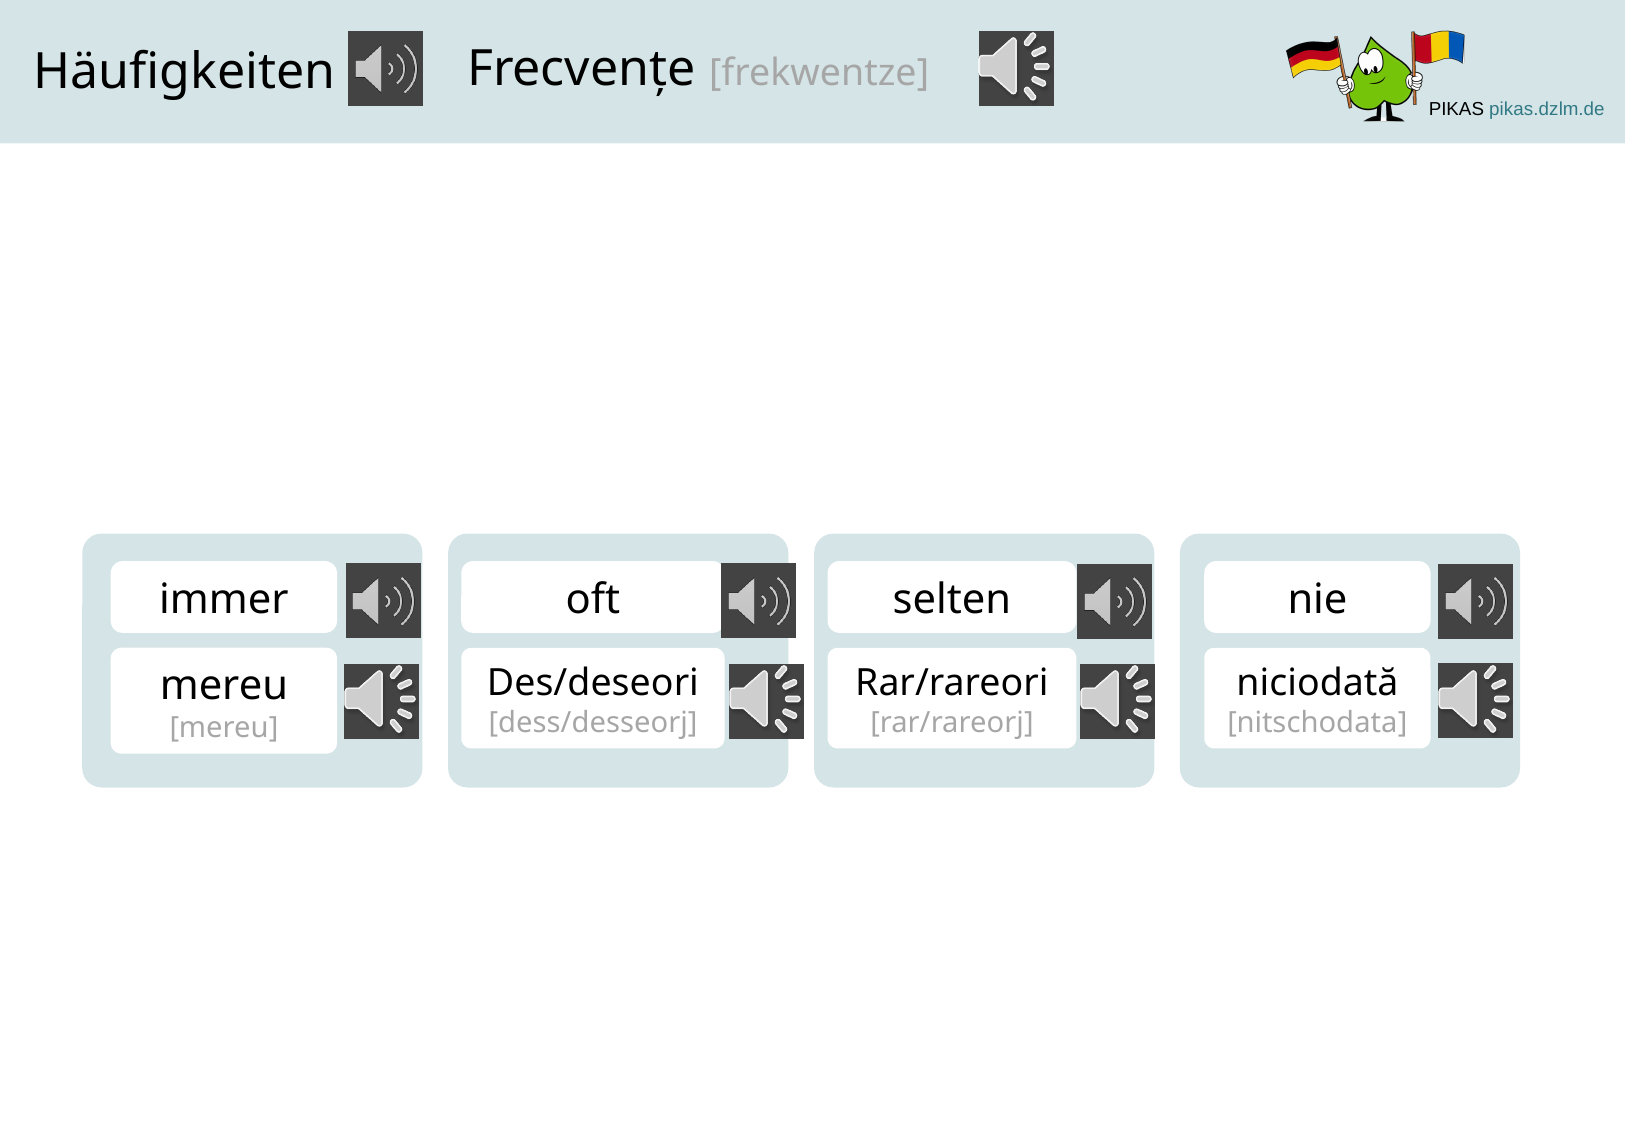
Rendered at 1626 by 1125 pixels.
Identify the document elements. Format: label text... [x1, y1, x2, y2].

picture [720, 562, 797, 640]
text_box nie [1204, 561, 1431, 633]
picture [344, 562, 422, 640]
text_box [81, 532, 424, 789]
picture [977, 30, 1055, 107]
text_box oft [461, 561, 720, 633]
text_box Des/deseori [dess/desseorj] [461, 647, 725, 749]
text_box Rar/rareori [rar/rareorj] [827, 647, 1077, 749]
text_box [447, 532, 790, 789]
picture [343, 662, 421, 740]
picture [1285, 30, 1465, 122]
text_box Häufigkeiten [23, 23, 472, 114]
text_box niciodată [nitschodata] [1204, 647, 1431, 749]
picture [1437, 662, 1515, 739]
picture [347, 30, 424, 107]
text_box immer [110, 561, 338, 633]
picture [1437, 562, 1515, 640]
text_box [1178, 532, 1522, 789]
text_box mereu [mereu] [110, 647, 338, 754]
text_box selten [827, 561, 1076, 633]
picture [1076, 563, 1154, 640]
text_box [813, 532, 1156, 789]
picture [1079, 662, 1157, 740]
text_box Frecvențe [frekwentze] [456, 19, 1001, 111]
picture [728, 662, 805, 740]
